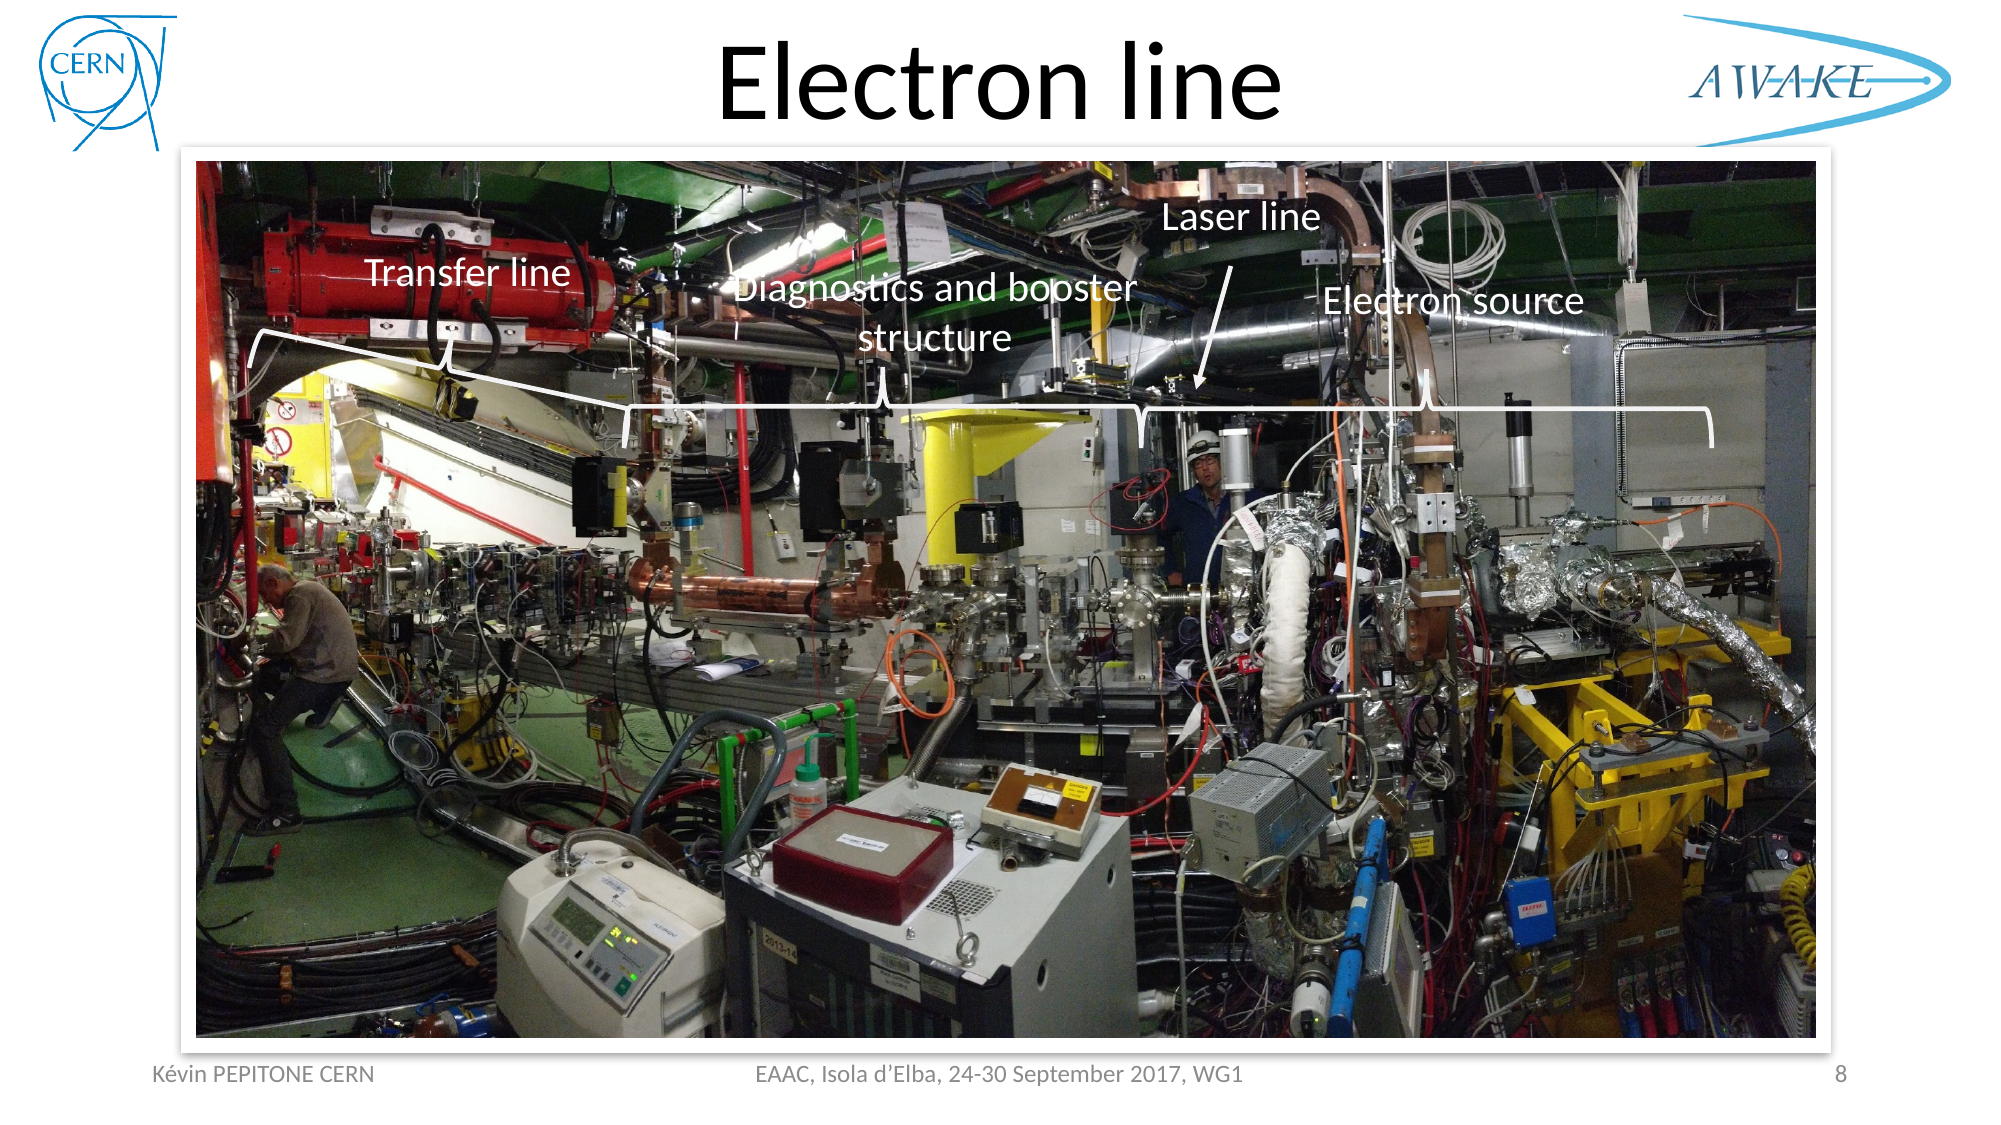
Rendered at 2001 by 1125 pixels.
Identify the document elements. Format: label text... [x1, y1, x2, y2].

picture [79, 110, 110, 125]
slide_number Kévin PEPITONE CERN [137, 1042, 588, 1103]
text_box Electron line [0, 0, 2000, 150]
footer EAAC, Isola d’Elba, 24-30 September 2017, WG1 [662, 1063, 1338, 1103]
picture [39, 74, 93, 152]
picture [39, 14, 177, 56]
slide_number 8 [1412, 1042, 1863, 1103]
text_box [195, 161, 1817, 1039]
picture [1682, 14, 1951, 152]
picture [131, 38, 156, 105]
picture [77, 114, 156, 152]
picture [101, 74, 147, 126]
picture [108, 18, 177, 152]
picture [42, 19, 135, 111]
